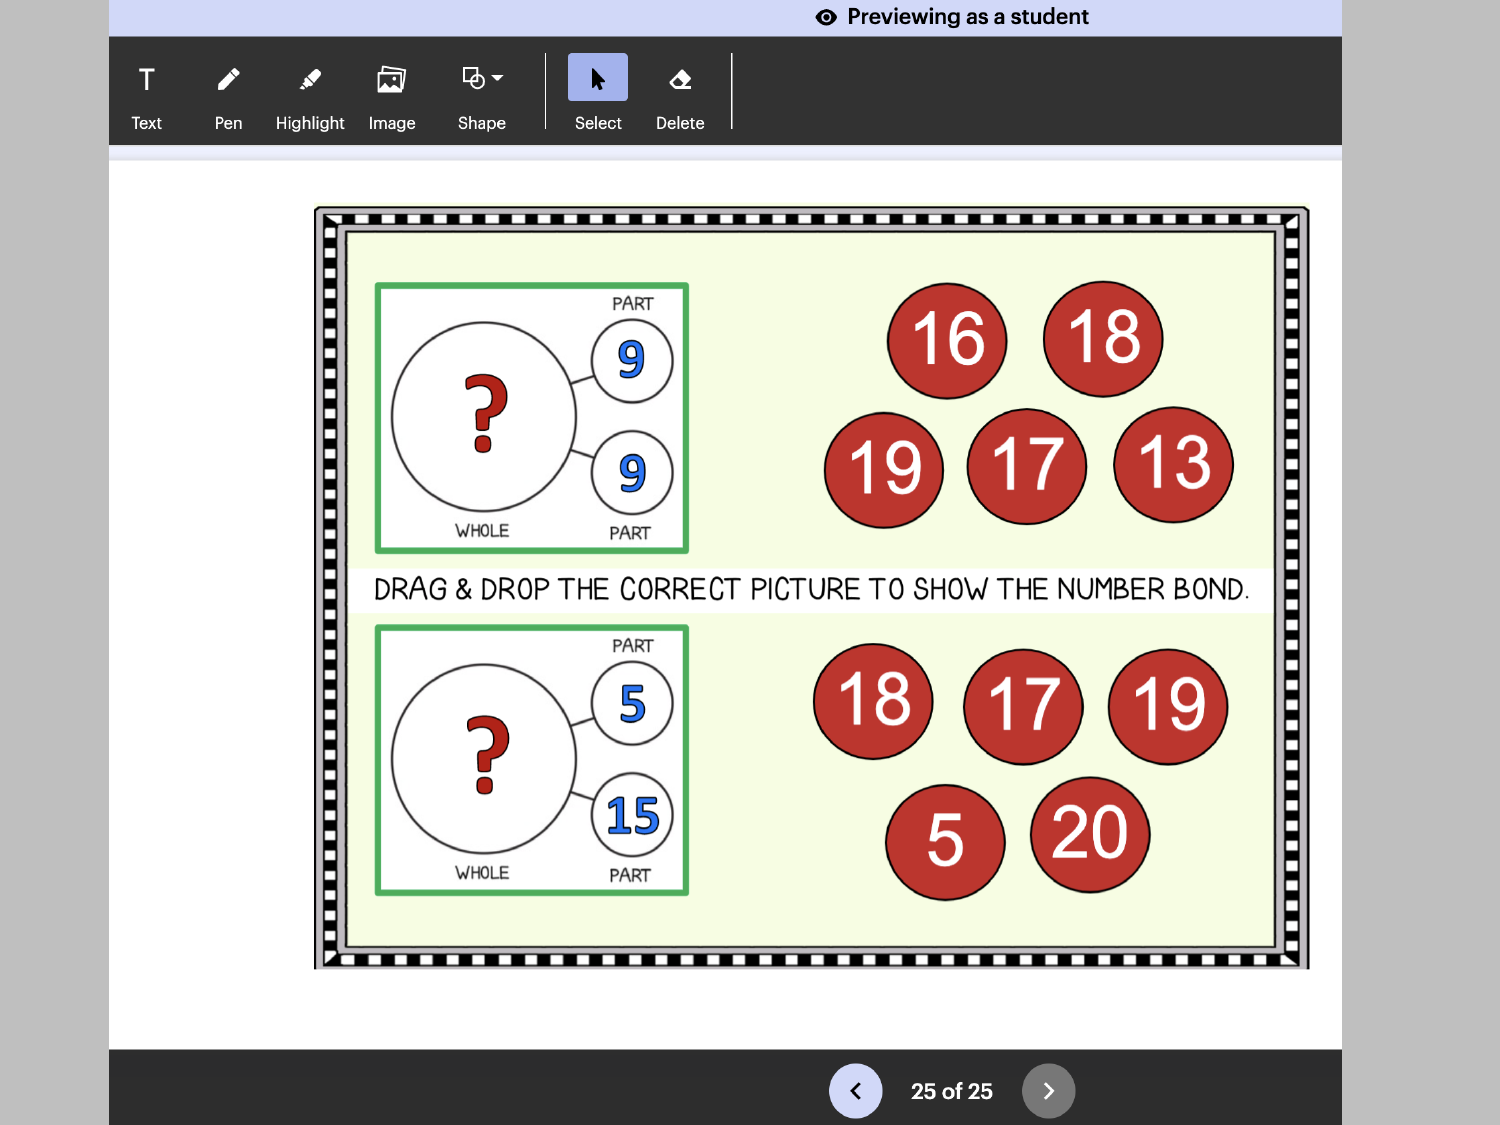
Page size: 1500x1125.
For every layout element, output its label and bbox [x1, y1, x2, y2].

picture [109, 0, 1342, 1125]
